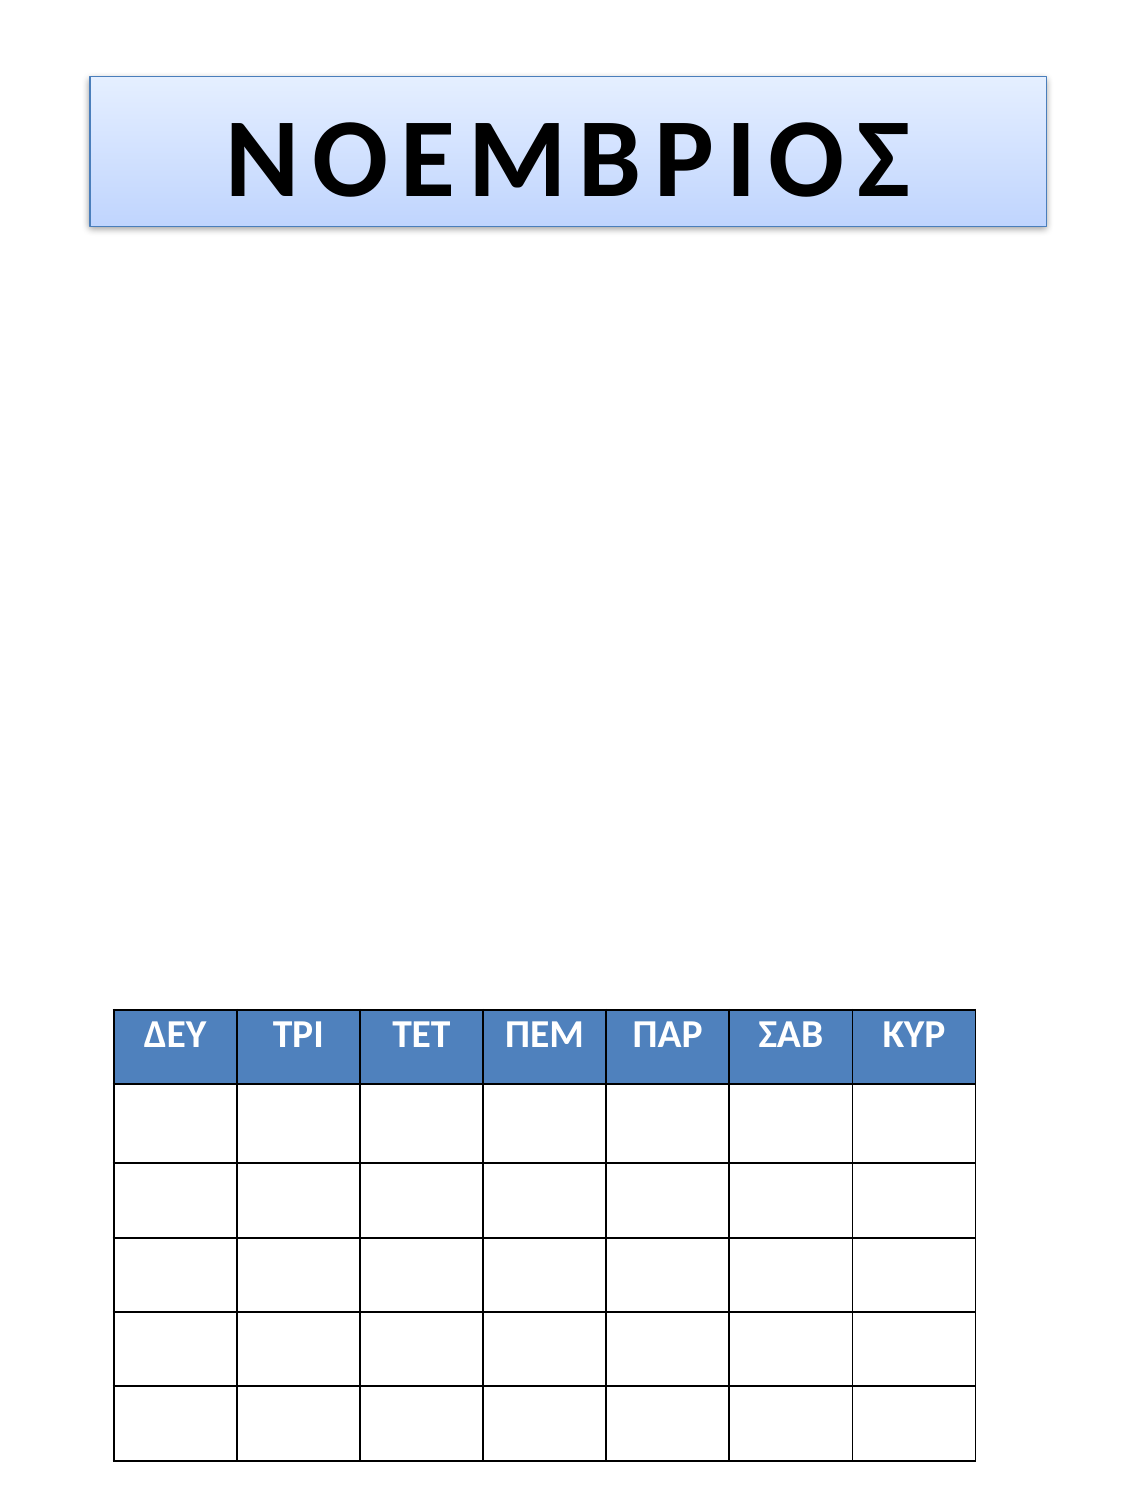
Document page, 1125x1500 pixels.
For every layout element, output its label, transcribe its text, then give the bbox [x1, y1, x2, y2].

table_cell [730, 1164, 852, 1237]
table_header ΠΑΡ [607, 1011, 728, 1083]
table_cell [853, 1313, 975, 1385]
table_cell [730, 1387, 852, 1460]
table_cell [361, 1085, 482, 1162]
table_header ΚΥΡ [853, 1011, 975, 1083]
table_cell [730, 1313, 852, 1385]
table_header ΤΕΤ [361, 1011, 482, 1083]
table_cell [115, 1387, 236, 1460]
table_cell [484, 1387, 605, 1460]
table_header ΠΕΜ [484, 1011, 605, 1083]
table_cell [361, 1239, 482, 1311]
table_cell [730, 1239, 852, 1311]
table_cell [238, 1387, 359, 1460]
table_cell [238, 1085, 359, 1162]
table_cell [115, 1239, 236, 1311]
table_cell [607, 1387, 728, 1460]
table_cell [484, 1164, 605, 1237]
table_cell [361, 1387, 482, 1460]
table_cell [730, 1085, 852, 1162]
table_cell [115, 1085, 236, 1162]
table_cell [238, 1239, 359, 1311]
text_box ΝΟΕΜΒΡΙΟΣ [89, 76, 1047, 227]
table_cell [115, 1313, 236, 1385]
table_cell [607, 1085, 728, 1162]
table_cell [115, 1164, 236, 1237]
table_cell [853, 1085, 975, 1162]
table_cell [238, 1164, 359, 1237]
table_cell [361, 1164, 482, 1237]
table_cell [607, 1239, 728, 1311]
table_cell [607, 1313, 728, 1385]
table_cell [484, 1313, 605, 1385]
table_header ΔΕΥ [115, 1011, 236, 1083]
table_cell [238, 1313, 359, 1385]
table_cell [853, 1387, 975, 1460]
table_cell [853, 1164, 975, 1237]
table_cell [484, 1239, 605, 1311]
table_cell [607, 1164, 728, 1237]
table_cell [484, 1085, 605, 1162]
table_cell [853, 1239, 975, 1311]
table_header ΣΑΒ [730, 1011, 852, 1083]
table_cell [361, 1313, 482, 1385]
table_header ΤΡΙ [238, 1011, 359, 1083]
